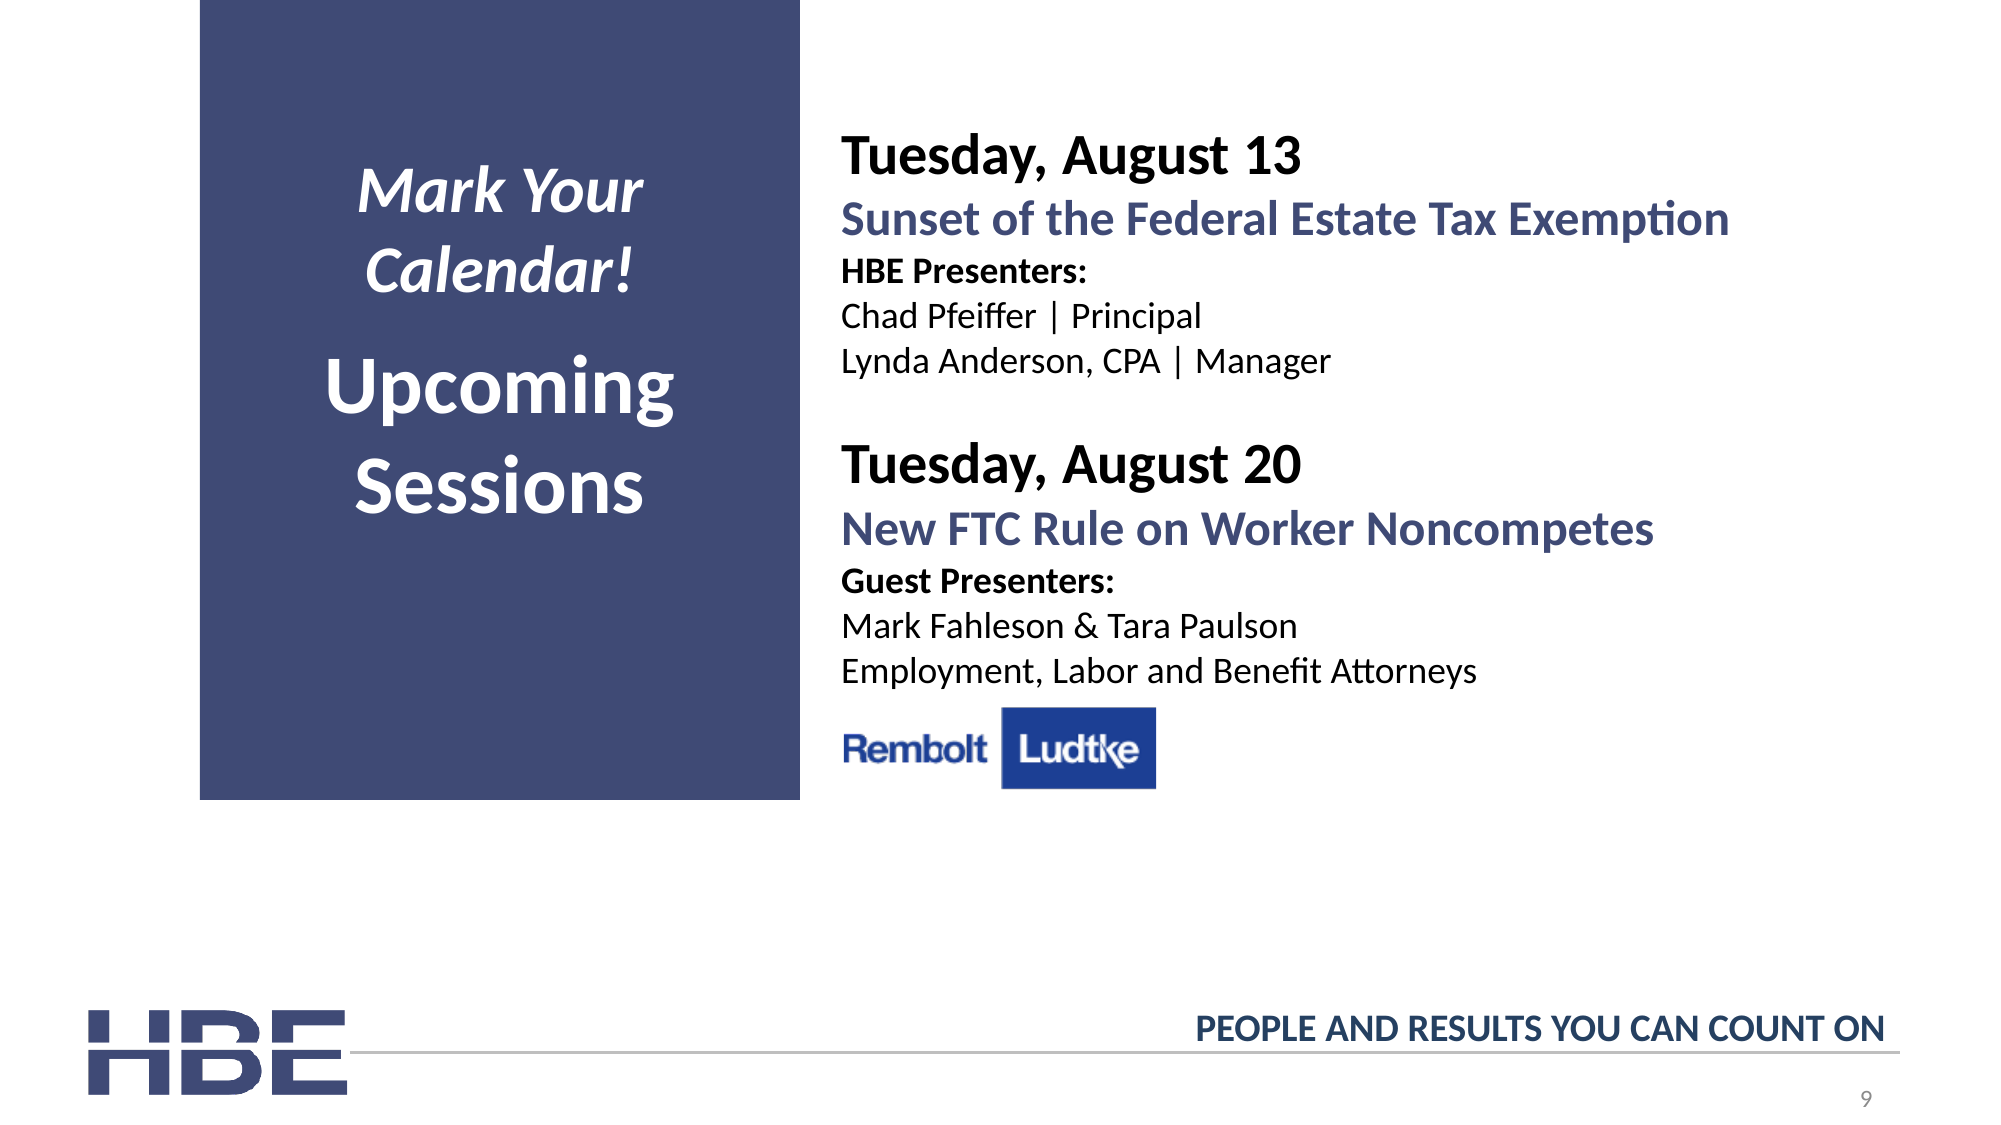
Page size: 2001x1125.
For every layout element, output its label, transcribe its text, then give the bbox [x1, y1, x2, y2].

text_box PEOPLE AND RESULTS YOU CAN COUNT ON [1081, 995, 1900, 1051]
text_box 9 [1437, 1067, 1888, 1125]
picture [83, 1010, 350, 1095]
text_box Mark Your Calendar! Upcoming Sessions [199, 138, 800, 608]
text_box Tuesday, August 13 Sunset of the Federal Estate Tax Exemption HBE Presenters: Chad Pfeiffer | Principal Lynda Anderson, CPA | Manager Tuesday, August 20 New FTC Rule on Worker Noncompetes Guest Presenters: Mark Fahleson & Tara Paulson Employment, Labor and Benefit Attorneys [826, 108, 1847, 763]
text_box [199, 0, 801, 801]
picture [843, 688, 1157, 804]
